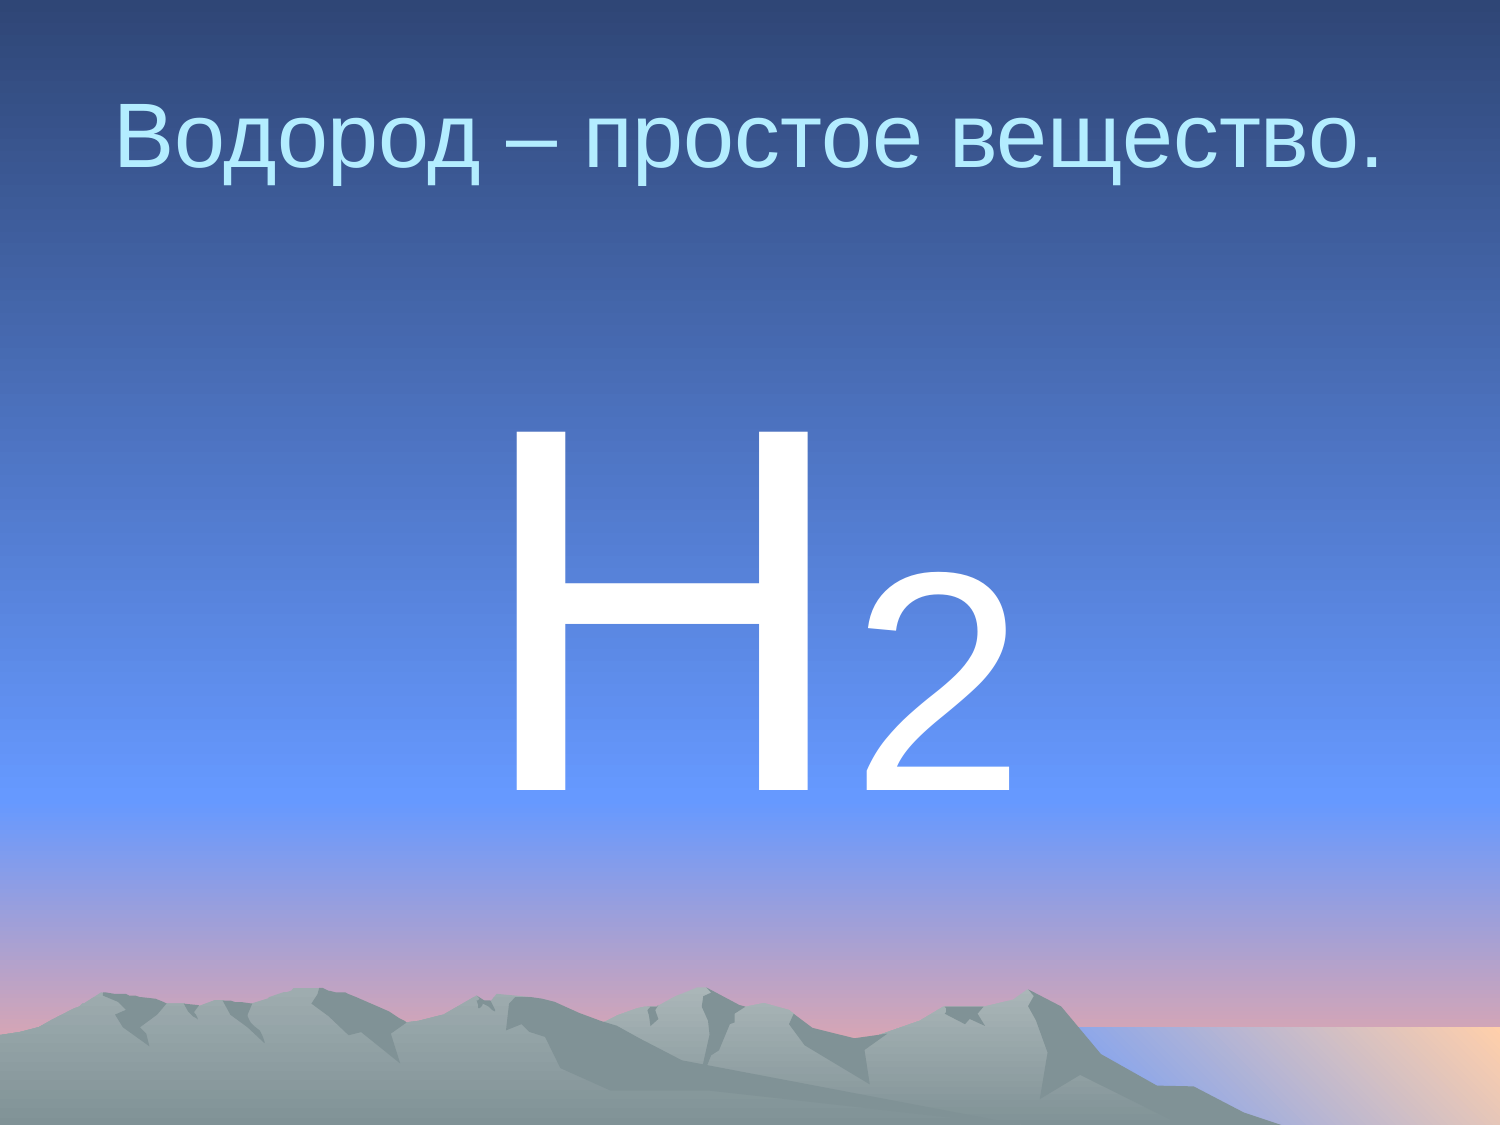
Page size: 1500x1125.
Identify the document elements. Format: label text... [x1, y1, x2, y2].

title Водород – простое вещество. [74, 37, 1426, 226]
list Н2 [74, 262, 1426, 1001]
